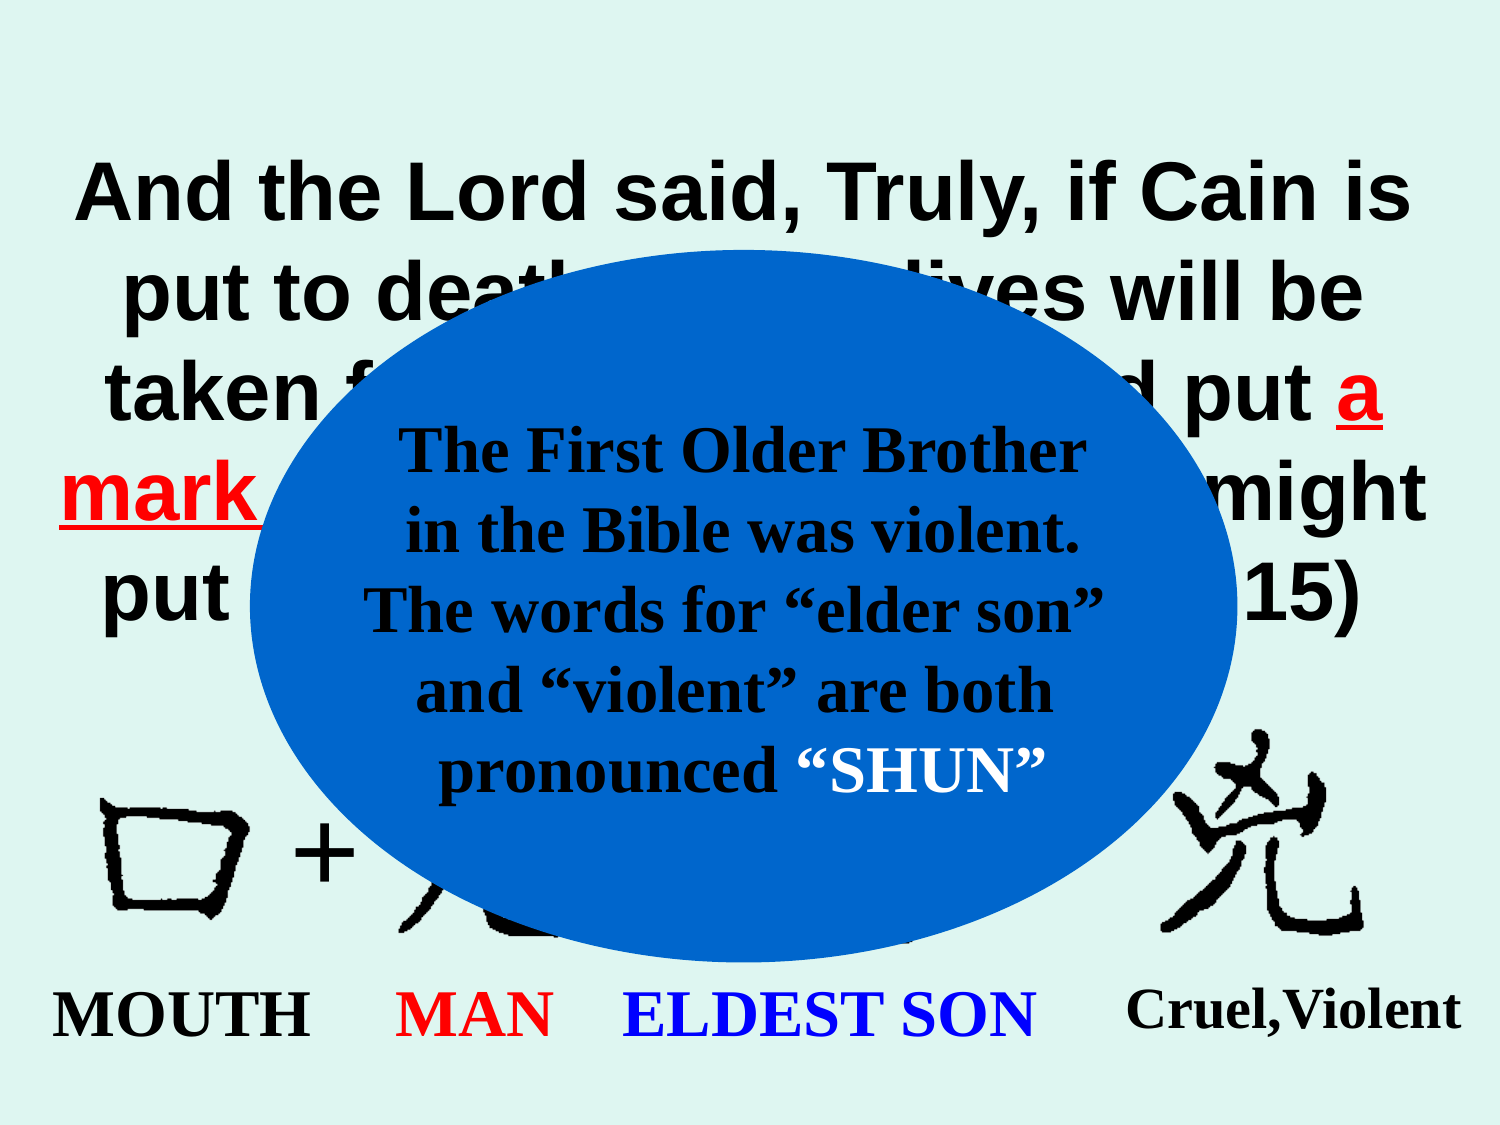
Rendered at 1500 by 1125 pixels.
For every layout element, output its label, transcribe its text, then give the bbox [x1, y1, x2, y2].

title And the Lord said, Truly, if Cain is put to death, seven lives will be taken for his. And the Lord put a mark on Cain so that no one might put him to death. (Genesis 4:15) [37, 99, 1451, 676]
text_box MOUTH MAN ELDEST SON [350, 962, 1088, 1058]
picture [374, 774, 593, 954]
text_box + [274, 762, 350, 1125]
picture [74, 787, 280, 934]
text_box MOUTH MAN ELDEST SON [37, 962, 274, 1058]
picture [724, 774, 938, 952]
picture [1137, 712, 1394, 955]
text_box Cruel,Violent [1087, 962, 1500, 1048]
text_box The First Older Brother in the Bible was violent. The words for “elder son” and “violent” are both pronounced “SHUN” [249, 249, 1238, 963]
